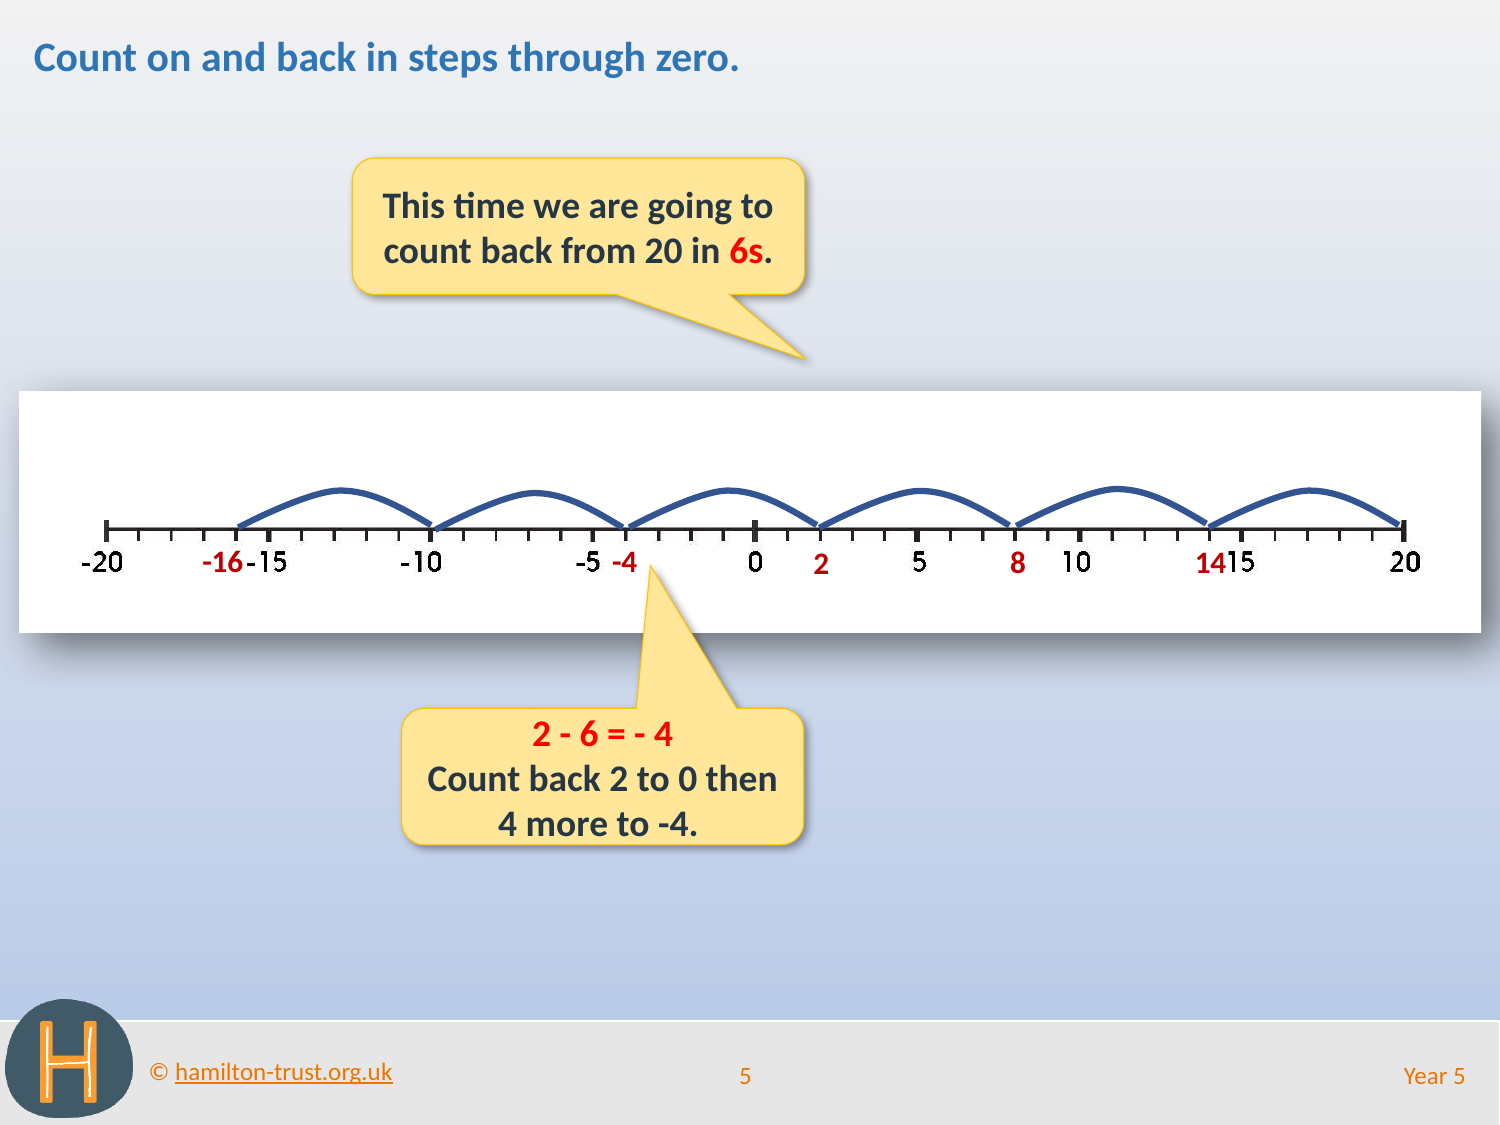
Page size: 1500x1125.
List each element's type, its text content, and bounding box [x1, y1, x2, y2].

picture [19, 391, 1482, 633]
picture [5, 999, 133, 1118]
slide_number 5 [686, 1044, 805, 1105]
text_box 2 - 6 = - 4 Count back 2 to 0 then 4 more to -4. [401, 633, 805, 846]
text_box Count on and back in steps through zero. [19, 22, 1475, 88]
footer Year 5 [870, 1044, 1482, 1105]
text_box This time we are going to count back from 20 in 6s. [351, 157, 807, 361]
